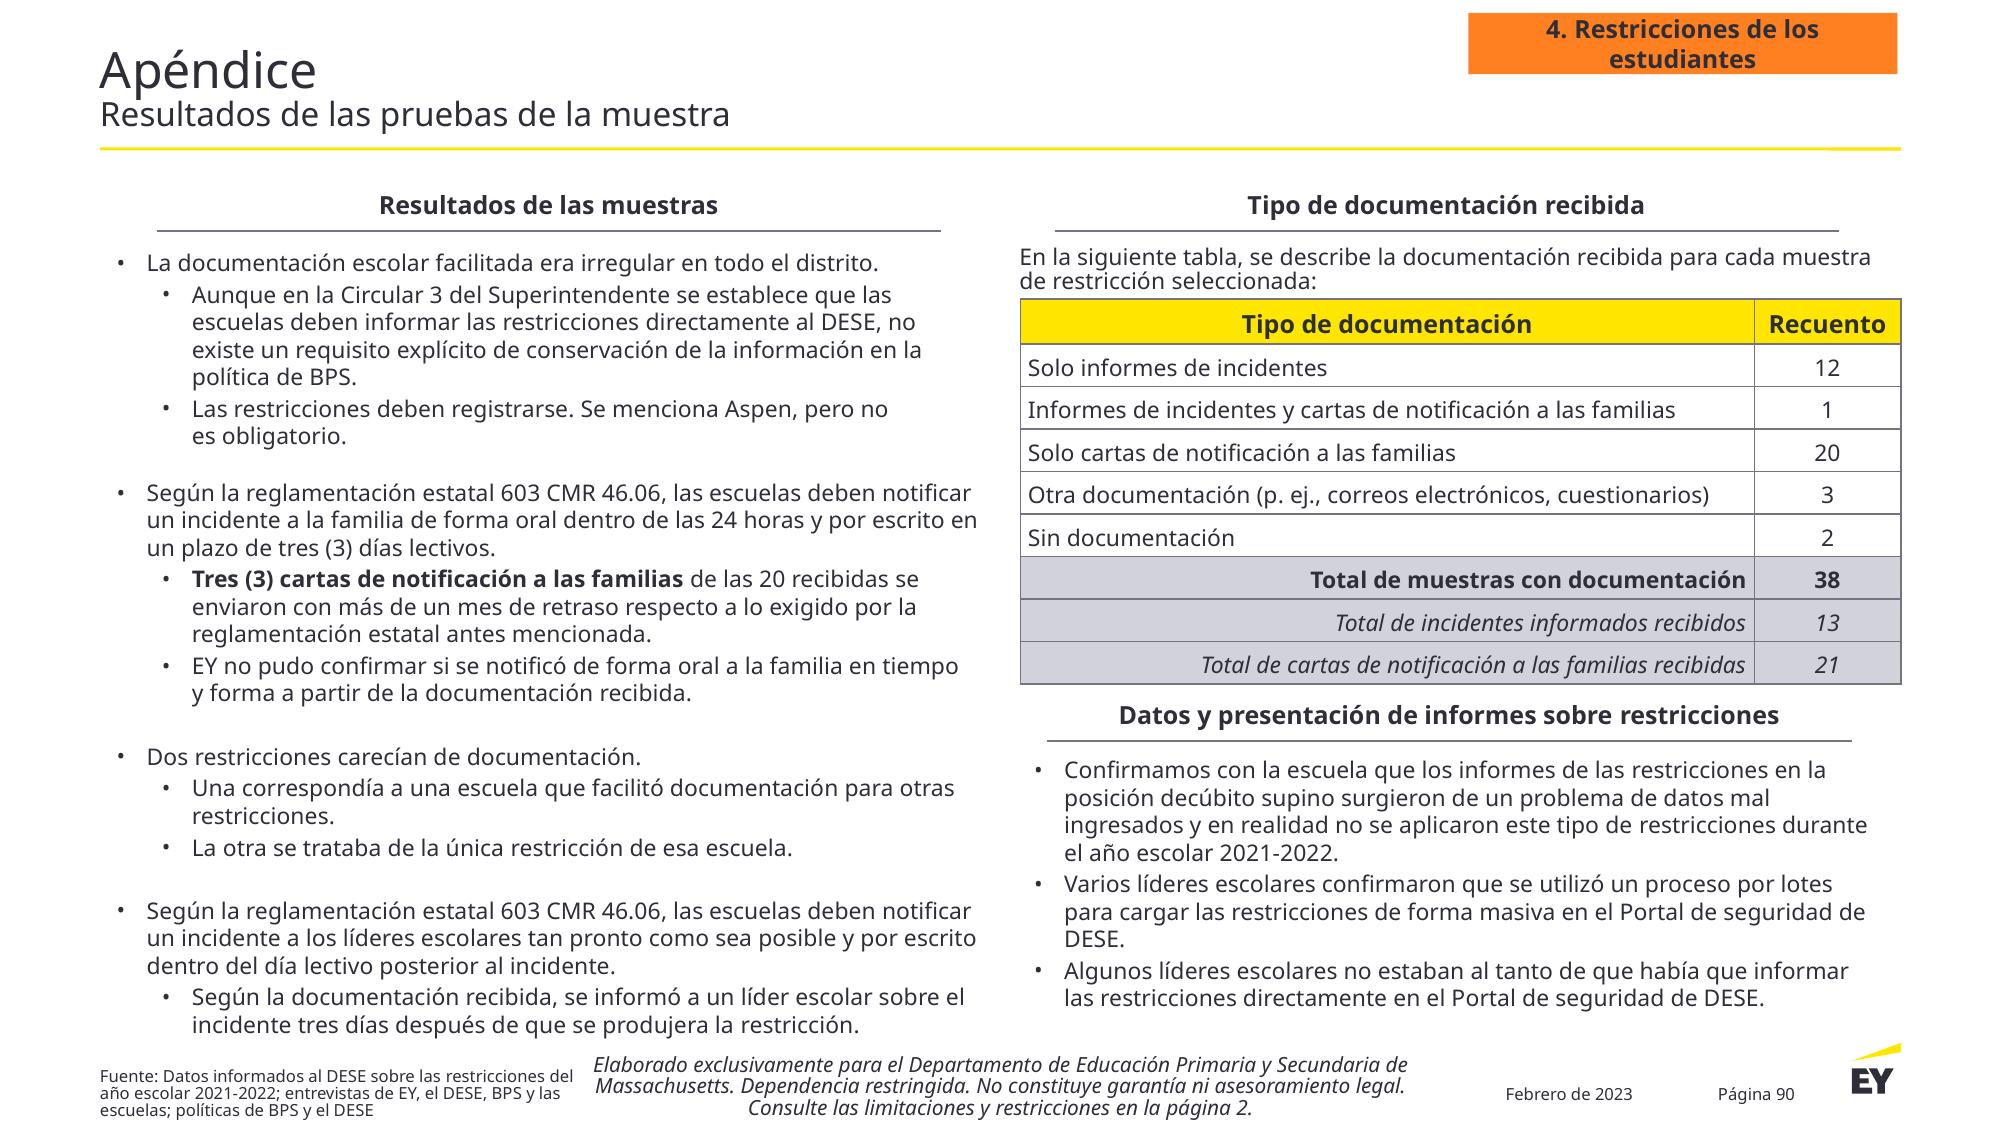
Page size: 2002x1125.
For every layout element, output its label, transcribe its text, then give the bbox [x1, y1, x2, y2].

table_cell Total de incidentes informados recibidos [1021, 600, 1754, 641]
table_cell 20 [1755, 430, 1900, 471]
slide_number Página 90 [1703, 1076, 1812, 1106]
table_cell 38 [1755, 557, 1900, 598]
table_cell Informes de incidentes y cartas de notificación a las familias [1021, 387, 1754, 428]
text_box Confirmamos con la escuela que los informes de las restricciones en la posición decúbito supino surgieron de un problema de datos mal ingresados y en realidad no se aplicaron este tipo de restricciones durante el año escolar 2021-2022. Varios líderes escolares confirmaron que se utilizó un proceso por lotes para cargar las restricciones de forma masiva en el Portal de seguridad de DESE. Algunos líderes escolares no estaban al tanto de que había que informar las restricciones directamente en el Portal de seguridad de DESE. [1019, 748, 1901, 1000]
table_cell 2 [1755, 515, 1900, 556]
table_cell Solo cartas de notificación a las familias [1021, 430, 1754, 471]
table_cell Solo informes de incidentes [1021, 345, 1754, 386]
table_cell 13 [1755, 600, 1900, 641]
text_box Fuente: Datos informados al DESE sobre las restricciones del año escolar 2021-2022; entrevistas de EY, el DESE, BPS y las escuelas; políticas de BPS y el DESE [100, 1068, 582, 1120]
text_box Tipo de documentación recibida [1053, 187, 1841, 233]
table_header Tipo de documentación [1021, 300, 1754, 343]
table_cell Sin documentación [1021, 515, 1754, 556]
table_cell 3 [1755, 472, 1900, 513]
slide_number Febrero de 2023 [1490, 1076, 1687, 1106]
table_cell 12 [1755, 345, 1900, 386]
text_box 4. Restricciones de los estudiantes [1466, 11, 1899, 76]
table_cell Total de muestras con documentación [1021, 557, 1754, 598]
table_cell 1 [1755, 387, 1900, 428]
table_cell 21 [1755, 642, 1900, 683]
text_box La documentación escolar facilitada era irregular en todo el distrito. Aunque en la Circular 3 del Superintendente se establece que las escuelas deben informar las restricciones directamente al DESE, no existe un requisito explícito de conservación de la información en la política de BPS. Las restricciones deben registrarse. Se menciona Aspen, pero no es obligatorio. Según la reglamentación estatal 603 CMR 46.06, las escuelas deben notificar un incidente a la familia de forma oral dentro de las 24 horas y por escrito en un plazo de tres (3) días lectivos. Tres (3) cartas de notificación a las familias de las 20 recibidas se enviaron con más de un mes de retraso respecto a lo exigido por la reglamentación estatal antes mencionada. EY no pudo confirmar si se notificó de forma oral a la familia en tiempo y forma a partir de la documentación recibida. Dos restricciones carecían de documentación. Una correspondía a una escuela que facilitó documentación para otras restricciones. La otra se trataba de la única restricción de esa escuela. Según la reglamentación estatal 603 CMR 46.06, las escuelas deben notificar un incidente a los líderes escolares tan pronto como sea posible y por escrito dentro del día lectivo posterior al incidente. Según la documentación recibida, se informó a un líder escolar sobre el incidente tres días después de que se produjera la restricción. [101, 241, 1000, 1028]
table_header Recuento [1755, 300, 1900, 343]
text_box Resultados de las muestras [155, 187, 943, 233]
table_cell Total de cartas de notificación a las familias recibidas [1021, 642, 1754, 683]
text_box Datos y presentación de informes sobre restricciones [1044, 697, 1854, 743]
table_cell Otra documentación (p. ej., correos electrónicos, cuestionarios) [1021, 472, 1754, 513]
text_box En la siguiente tabla, se describe la documentación recibida para cada muestra de restricción seleccionada: [1019, 241, 1899, 298]
title Apéndice Resultados de las pruebas de la muestra [100, 48, 1901, 146]
text_box Elaborado exclusivamente para el Departamento de Educación Primaria y Secundaria de Massachusetts. Dependencia restringida. No constituye garantía ni asesoramiento legal. Consulte las limitaciones y restricciones en la página 2. [586, 1049, 1415, 1120]
